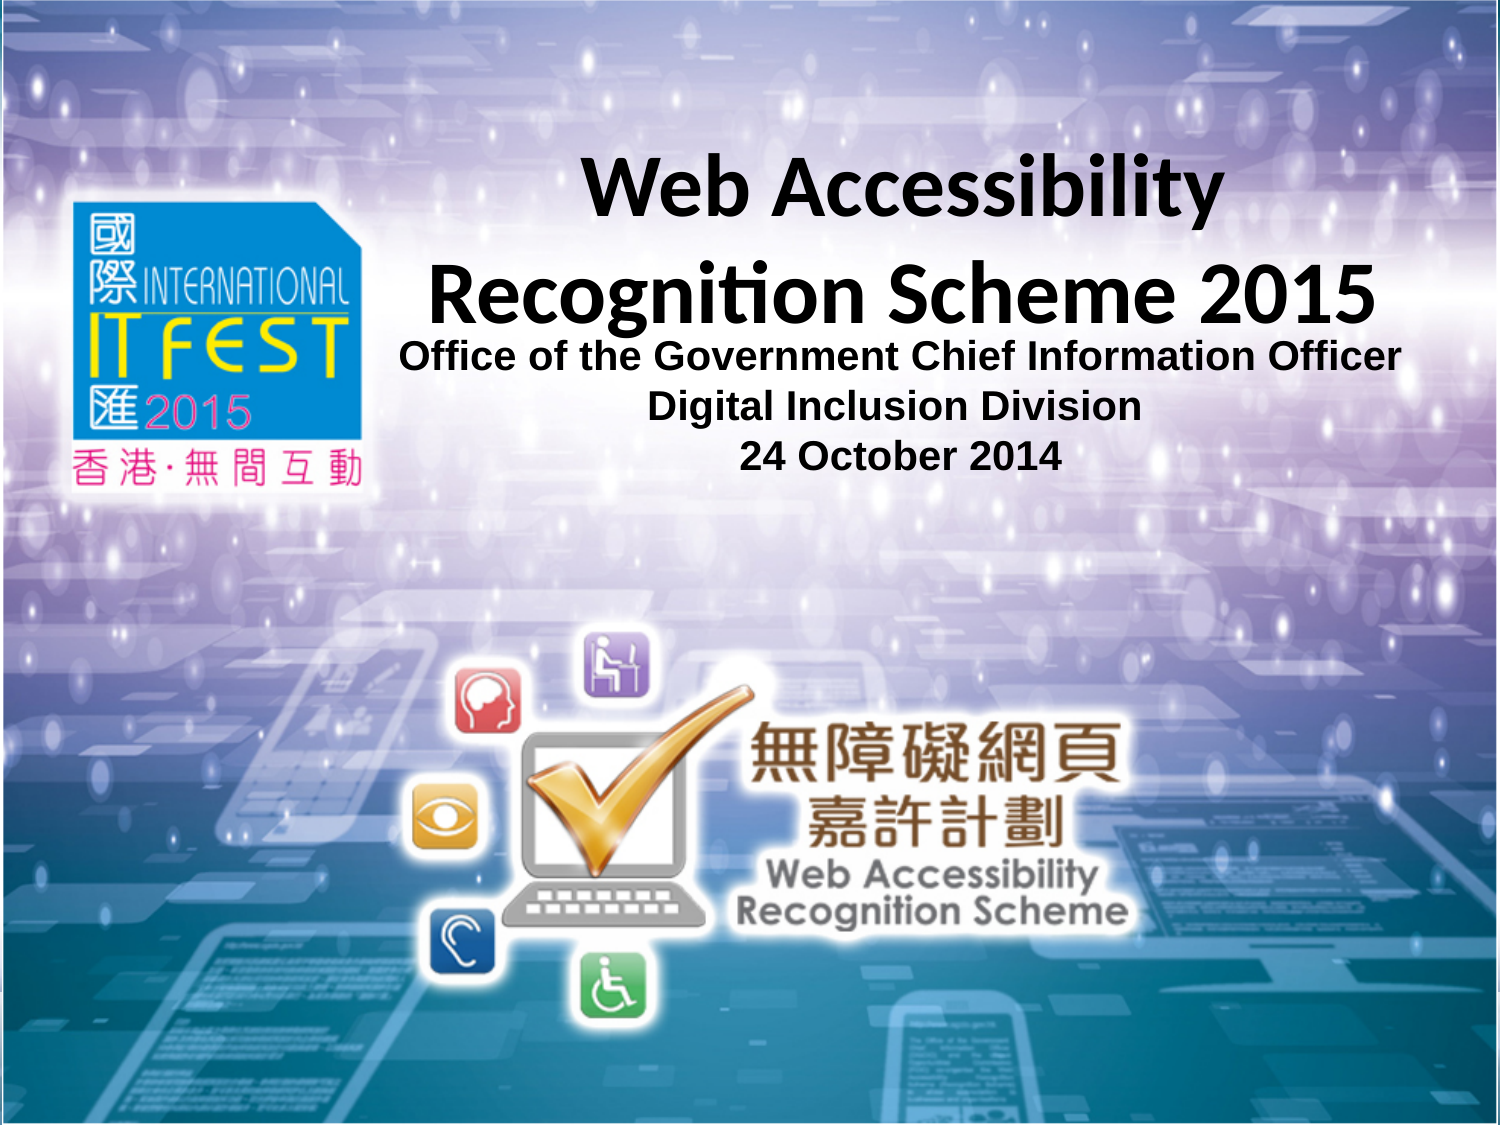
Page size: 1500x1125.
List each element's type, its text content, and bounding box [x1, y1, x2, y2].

picture [0, 0, 1500, 1125]
subtitle Office of the Government Chief Information Officer Digital Inclusion Division 24 October 2014 [330, 149, 1471, 437]
text_box [30, 215, 211, 288]
